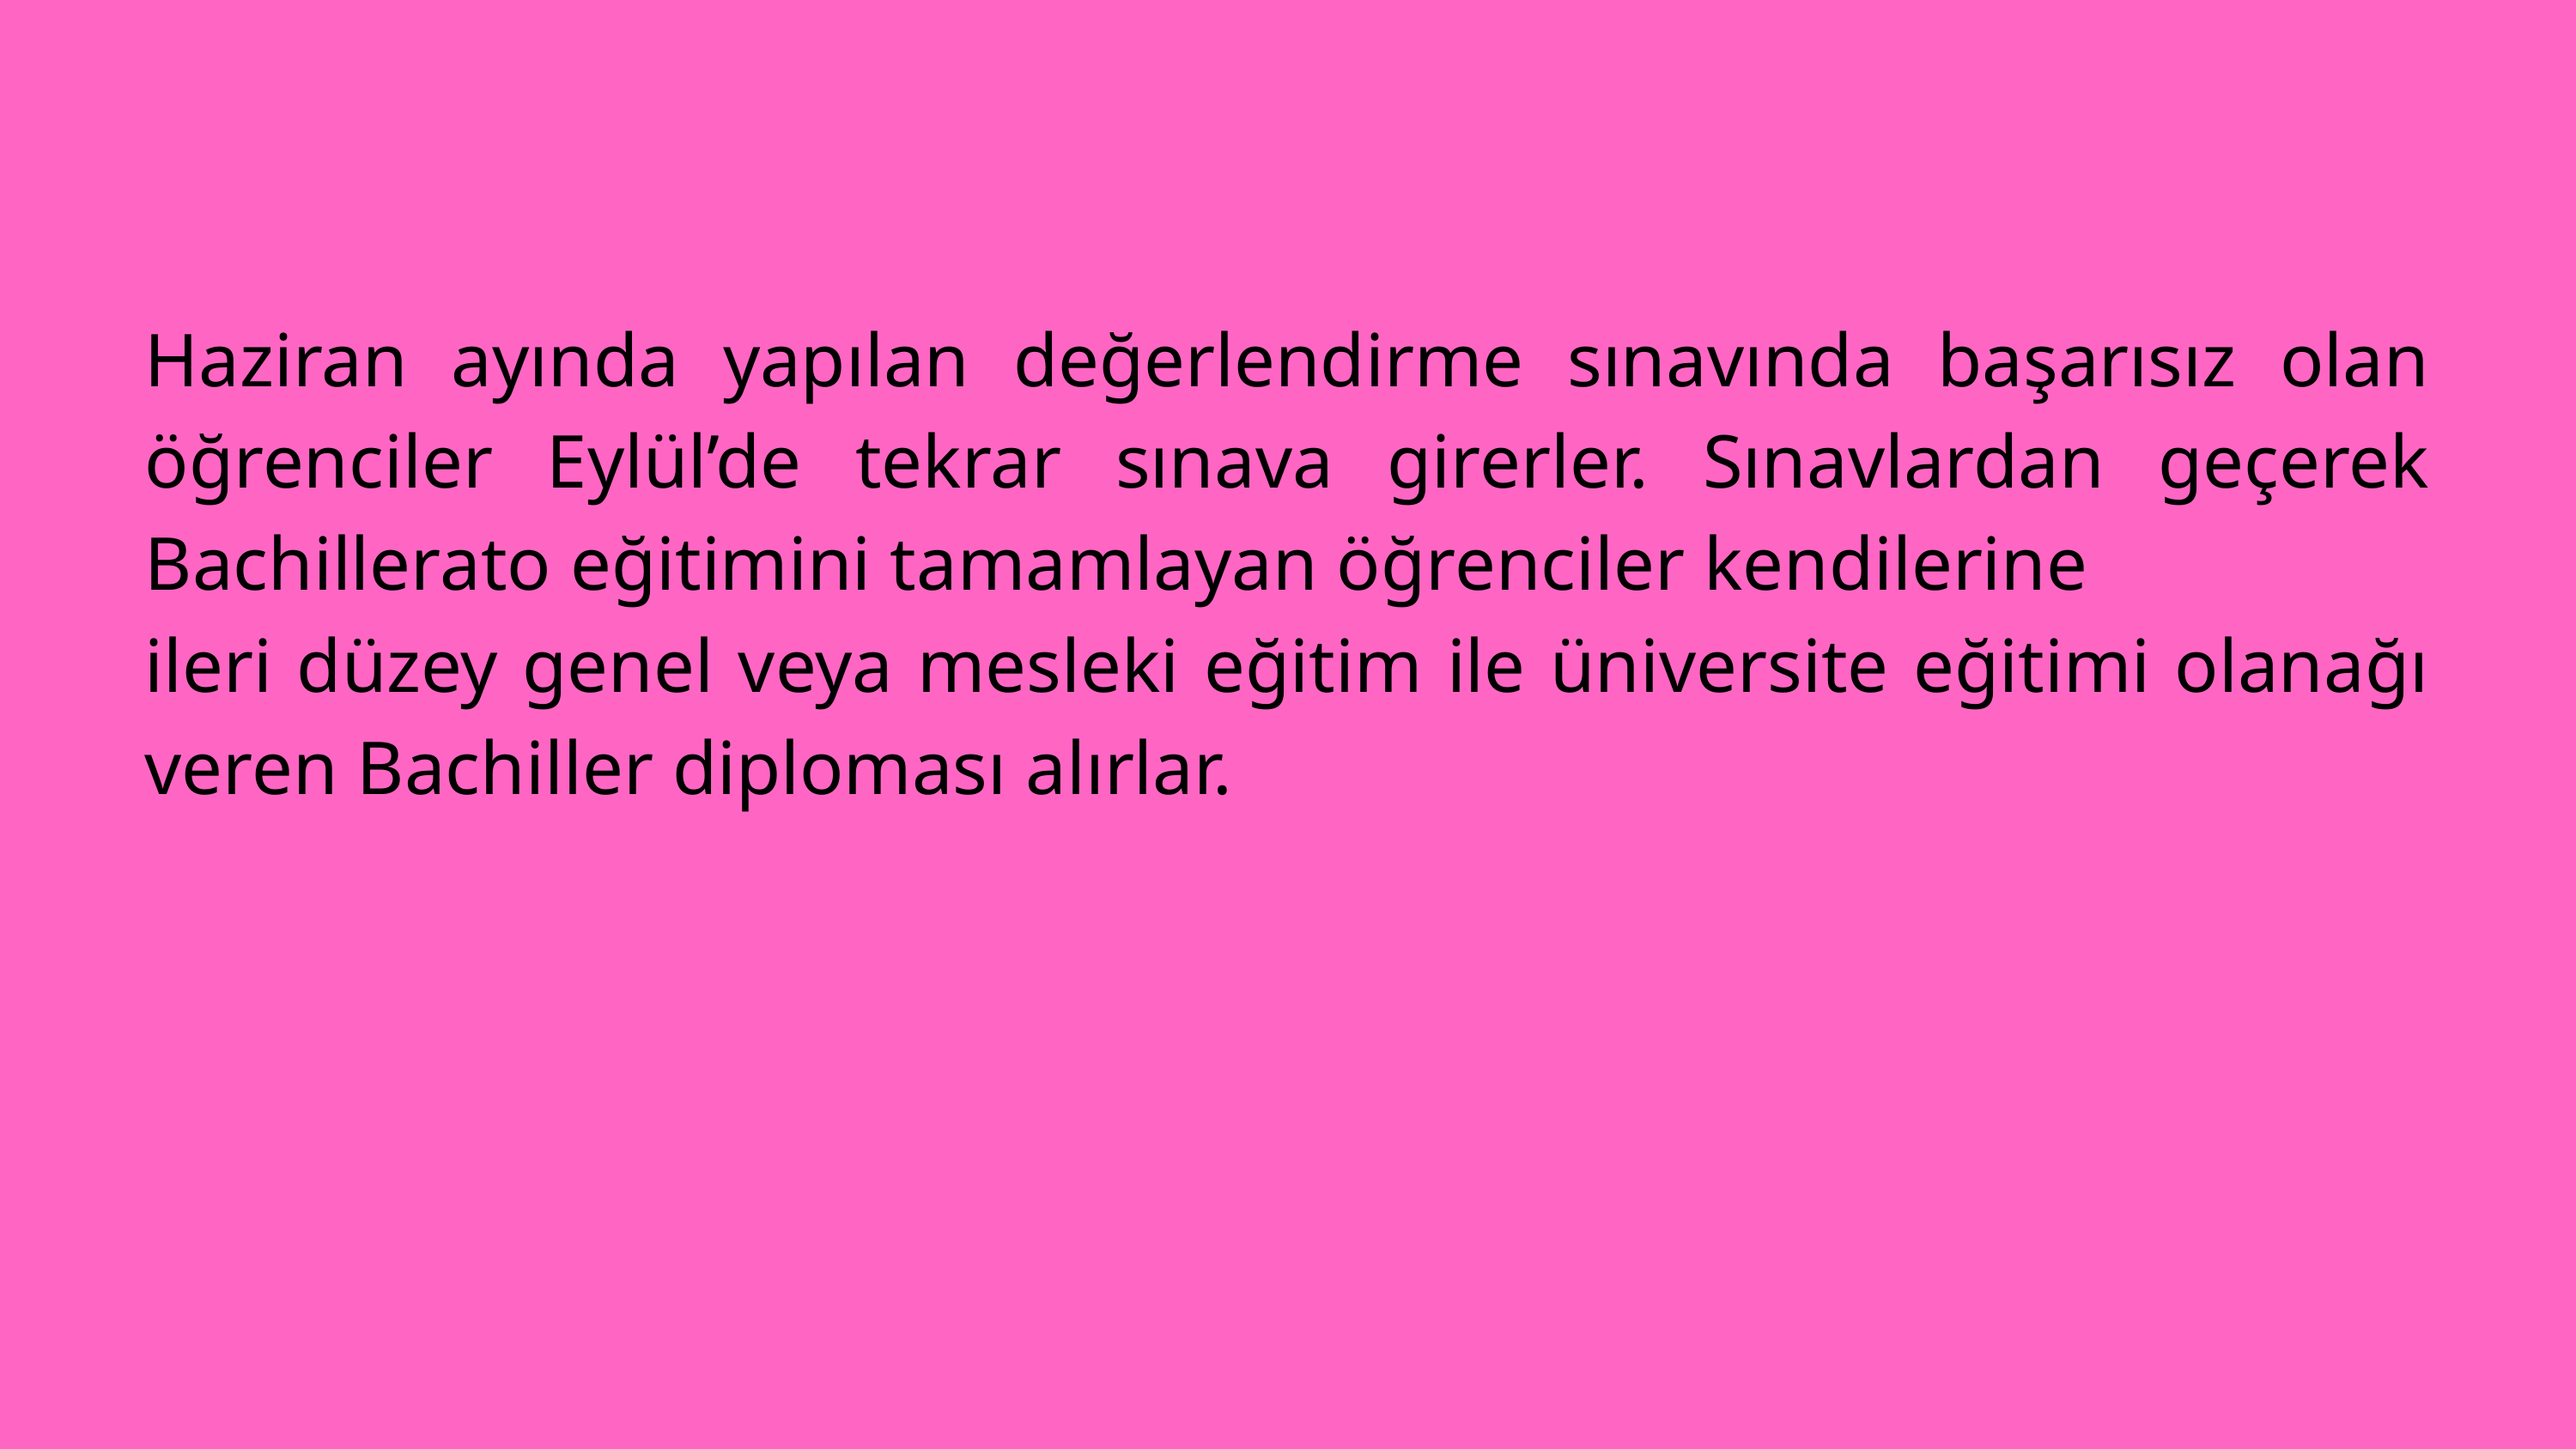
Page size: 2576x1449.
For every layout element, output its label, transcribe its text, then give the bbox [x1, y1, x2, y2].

text_box Haziran ayında yapılan değerlendirme sınavında başarısız olan öğrenciler Eylül’de tekrar sınava girerler. Sınavlardan geçerek Bachillerato eğitimini tamamlayan öğrenciler kendilerine ileri düzey genel veya mesleki eğitim ile üniversite eğitimi olanağı veren Bachiller diploması alırlar. [144, 299, 2432, 912]
